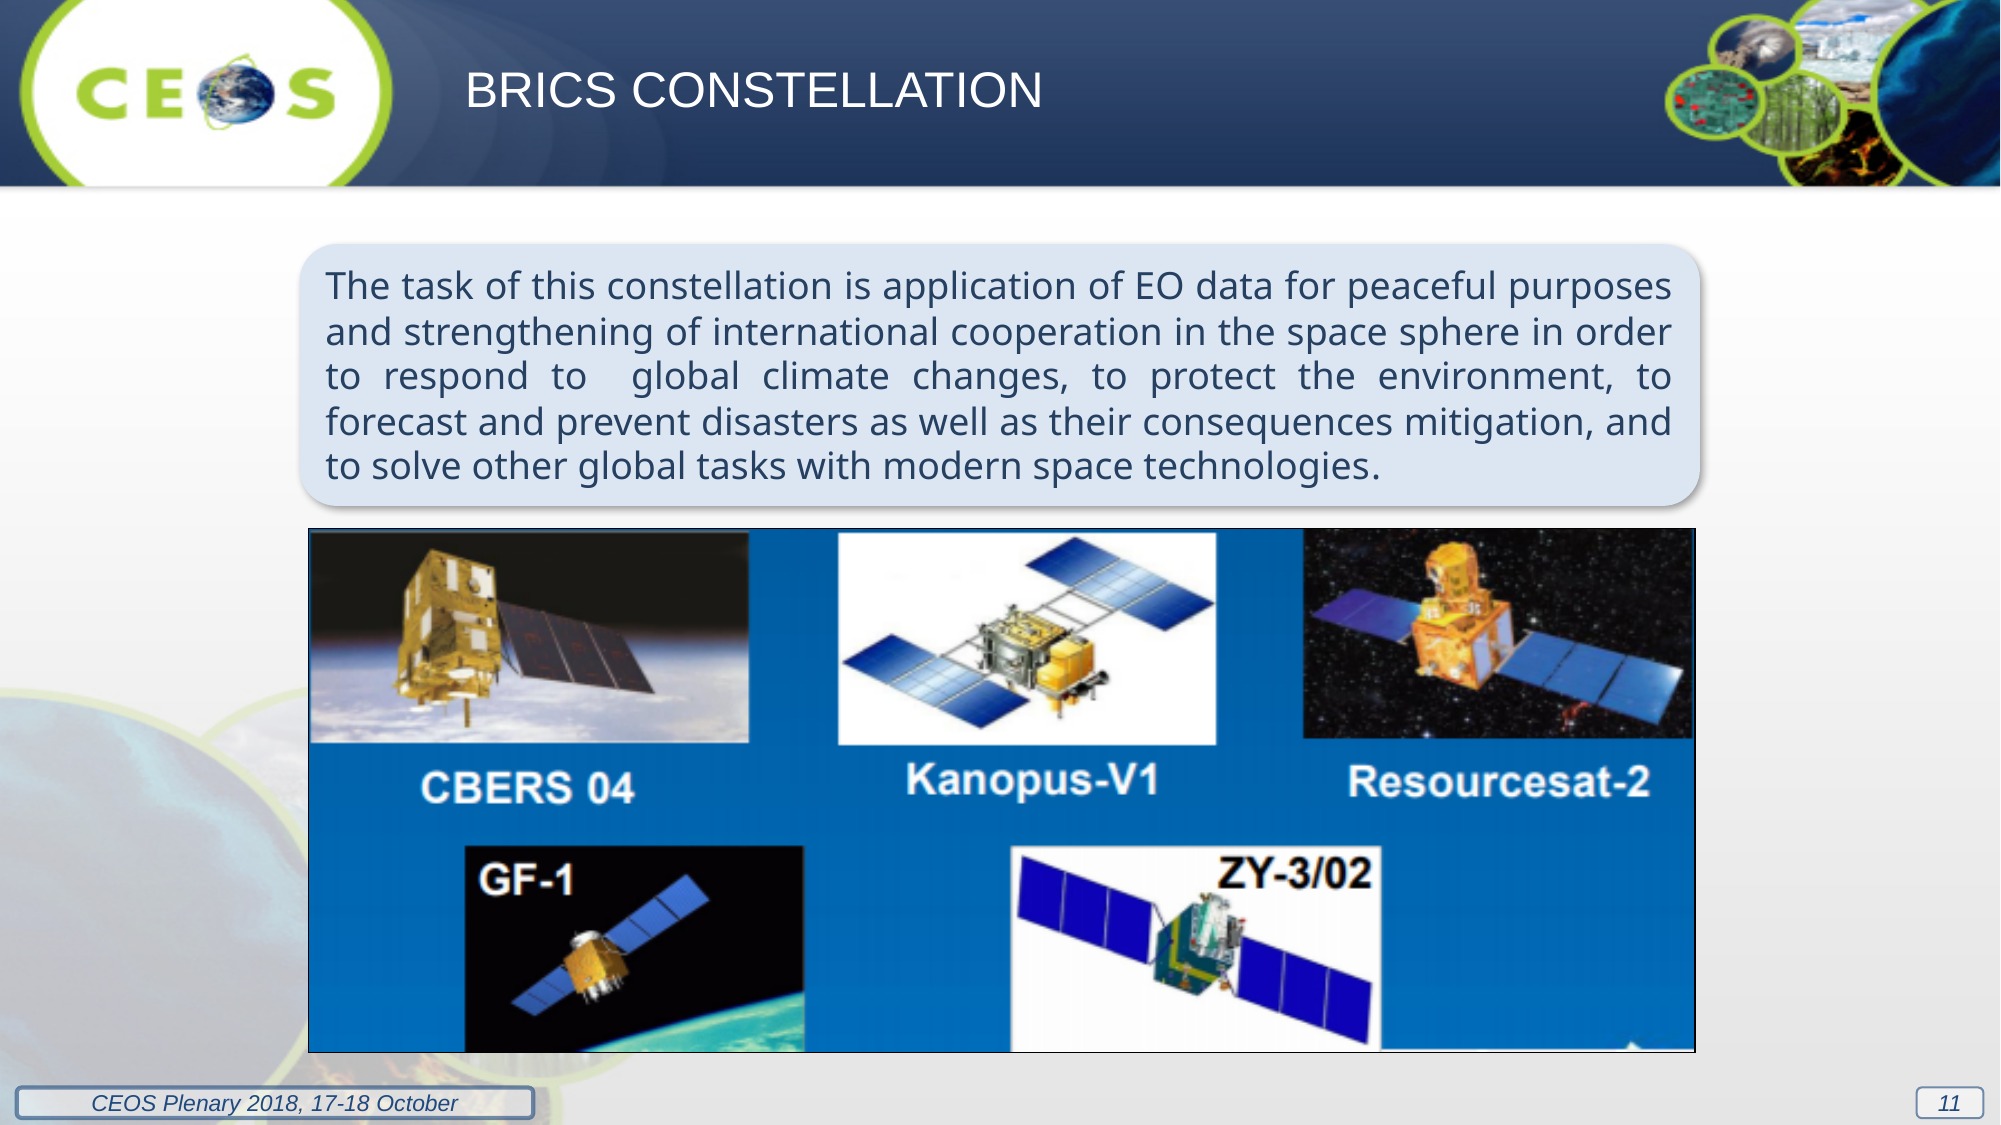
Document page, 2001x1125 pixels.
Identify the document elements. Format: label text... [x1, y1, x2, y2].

list BRICS CONSTELLATION [450, 50, 1534, 138]
text_box The task of this constellation is application of EO data for peaceful purposes and strengthening of international cooperation in the space sphere in order to respond to global climate changes, to protect the environment, to forecast and prevent disasters as well as their consequences mitigation, and to solve other global tasks with modern space technologies. [297, 241, 1703, 509]
picture [0, 0, 2001, 1125]
slide_number 11 [1915, 1086, 1985, 1120]
